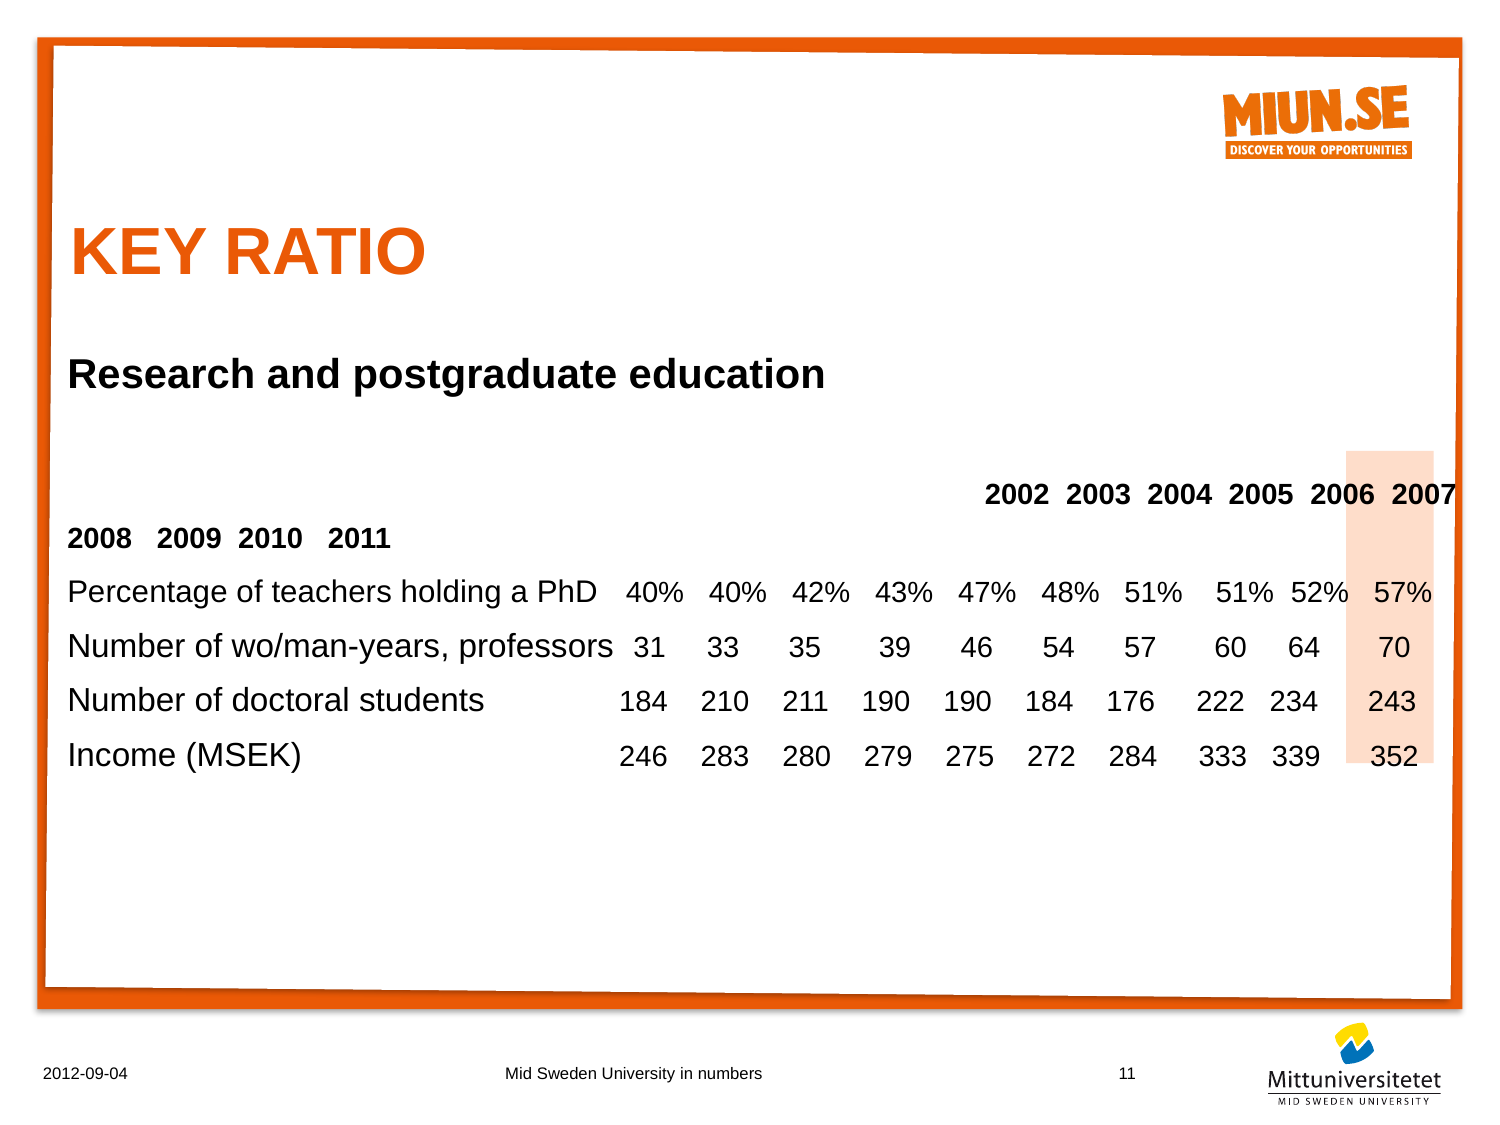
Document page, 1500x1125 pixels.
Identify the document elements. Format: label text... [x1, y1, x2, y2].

footer Mid Sweden University in numbers [478, 1042, 790, 1103]
title Key ratio [55, 199, 1013, 313]
slide_number 11 [878, 1042, 1151, 1103]
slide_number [27, 1042, 378, 1103]
text_box Research and postgraduate education 2002 2003 2004 2005 2006 2007 2008 2009 2010 2011 Percentage of teachers holding a PhD 40% 40% 42% 43% 47% 48% 51% 51% 52% 57% Number of wo/man-years, professors 31 33 35 39 46 54 57 60 64 70 Number of doctoral students 184 210 211 190 190 184 176 222 234 243 Income (MSEK) 246 283 280 279 275 272 284 333 339 352 [52, 329, 1500, 781]
picture [1223, 85, 1412, 159]
